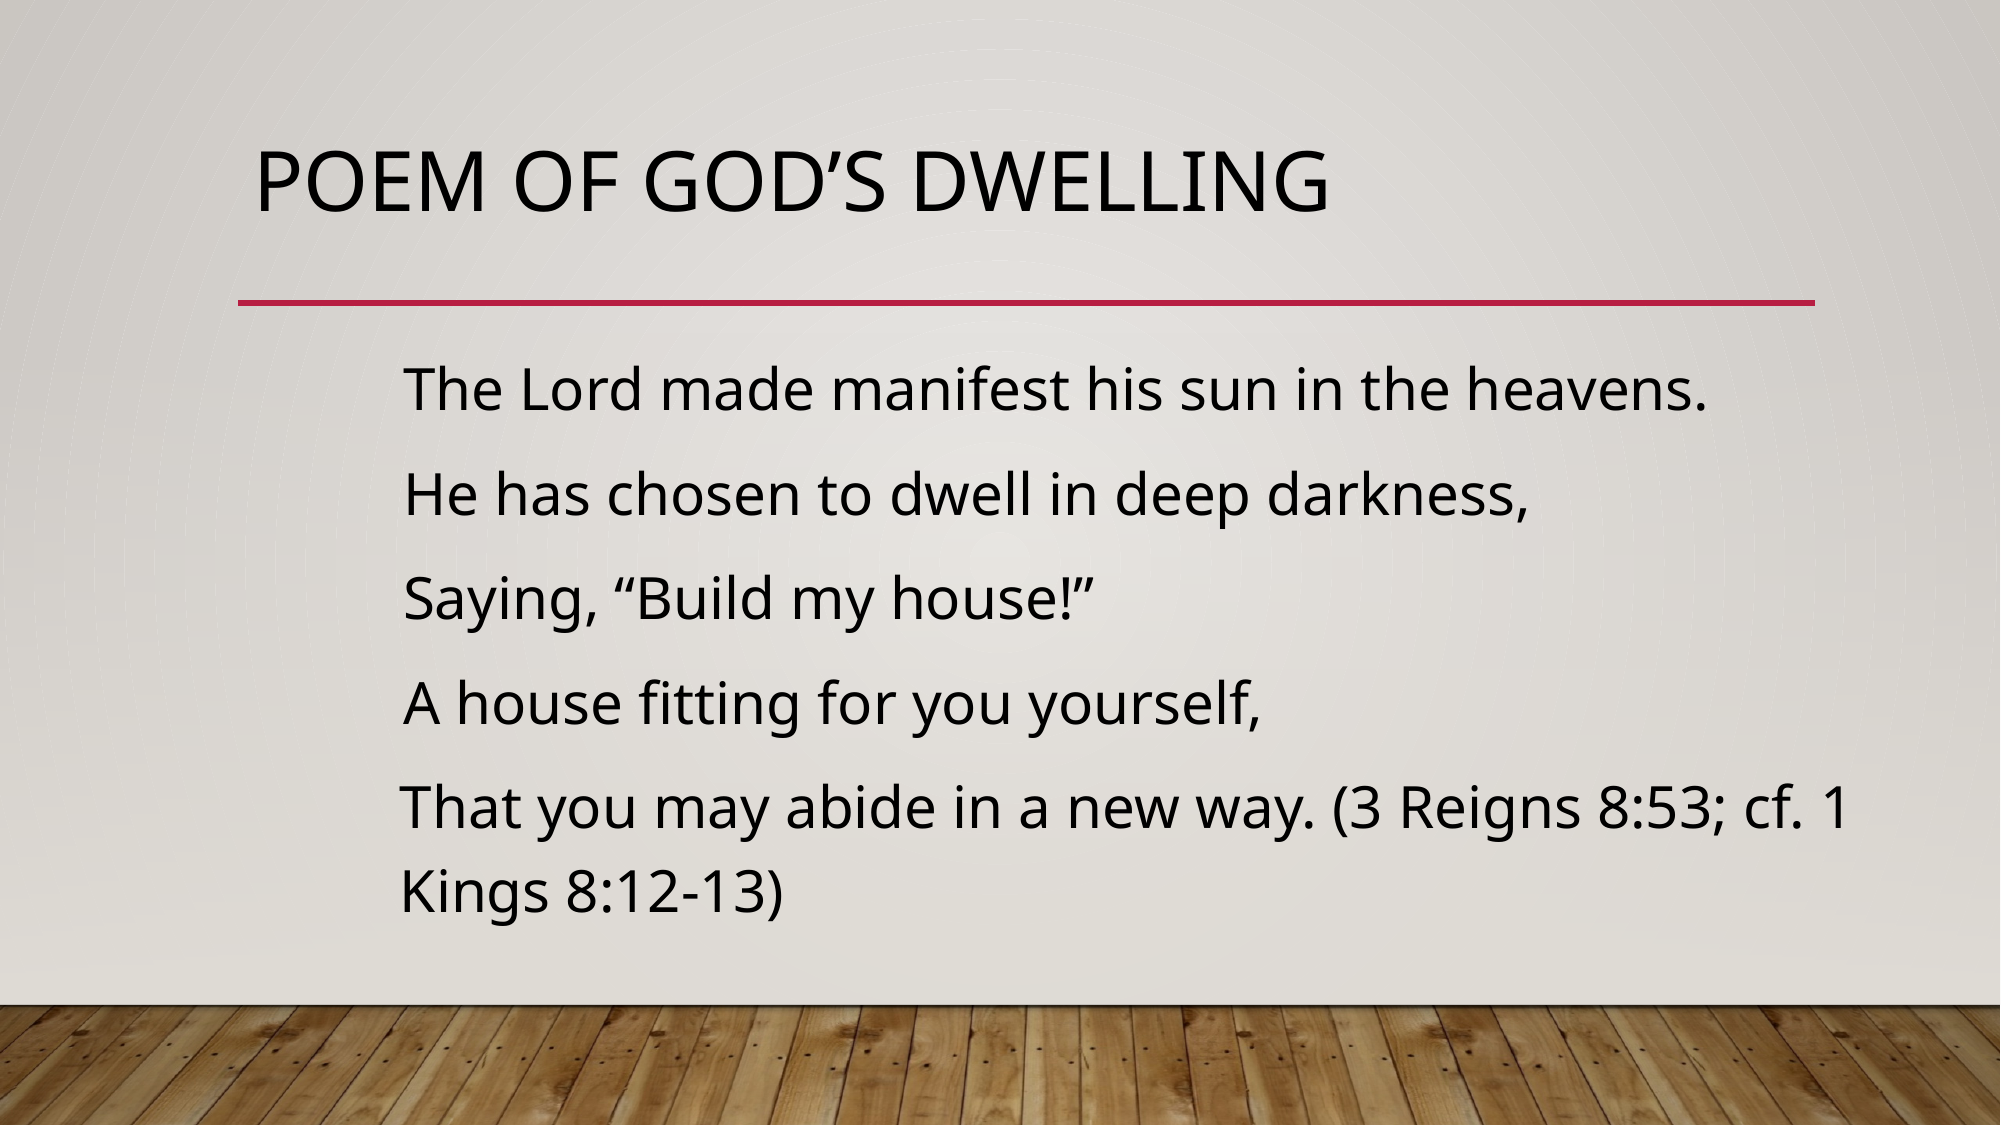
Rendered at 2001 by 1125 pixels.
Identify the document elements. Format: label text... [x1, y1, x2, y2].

picture [0, 1005, 2000, 1125]
title Poem of God’s Dwelling [238, 131, 1814, 305]
list The Lord made manifest his sun in the heavens. He has chosen to dwell in deep darkness, Saying, “Build my house!” A house fitting for you yourself, That you may abide in a new way. (3 Reigns 8:53; cf. 1 Kings 8:12-13) [238, 330, 1937, 966]
